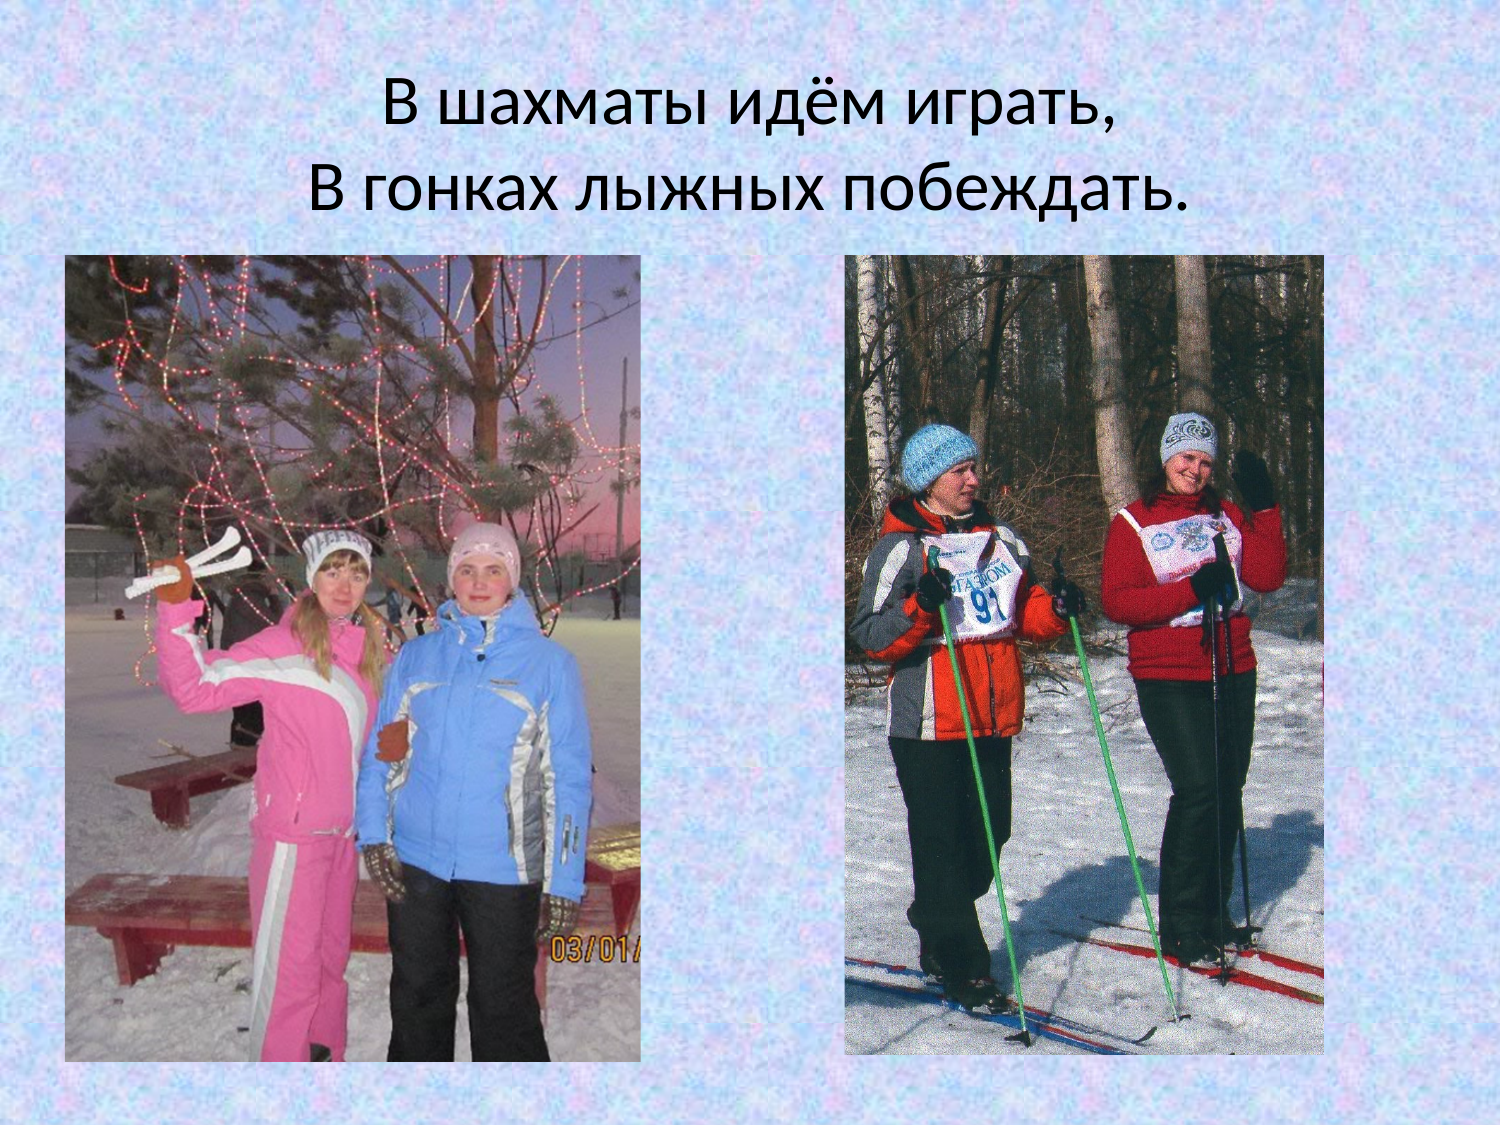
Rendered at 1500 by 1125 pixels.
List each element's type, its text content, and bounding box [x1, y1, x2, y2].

title В шахматы идём играть, В гонках лыжных побеждать. [74, 44, 1426, 233]
picture [0, 0, 1500, 1125]
